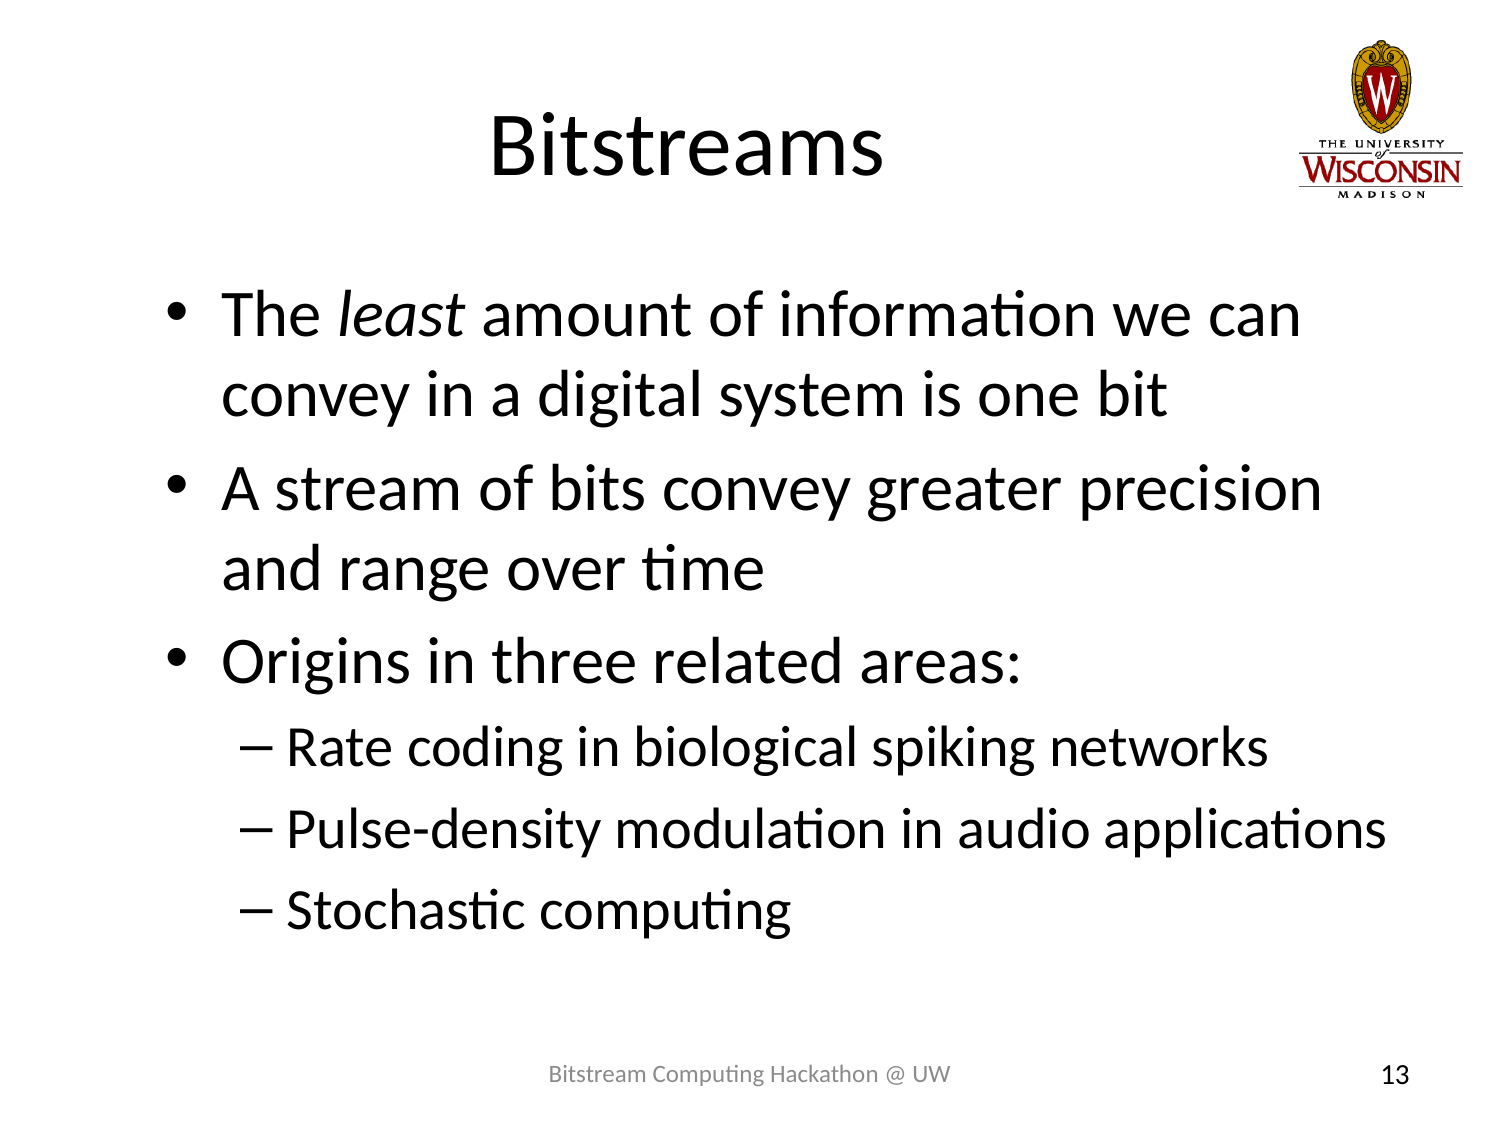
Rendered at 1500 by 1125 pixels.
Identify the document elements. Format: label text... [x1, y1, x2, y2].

slide_number 13 [1250, 1042, 1425, 1103]
footer Bitstream Computing Hackathon @ UW [512, 1042, 988, 1103]
list The least amount of information we can convey in a digital system is one bit A stream of bits convey greater precision and range over time Origins in three related areas: Rate coding in biological spiking networks Pulse-density modulation in audio applications Stochastic computing [150, 262, 1425, 1005]
picture [1299, 37, 1463, 200]
title Bitstreams [75, 45, 1300, 233]
